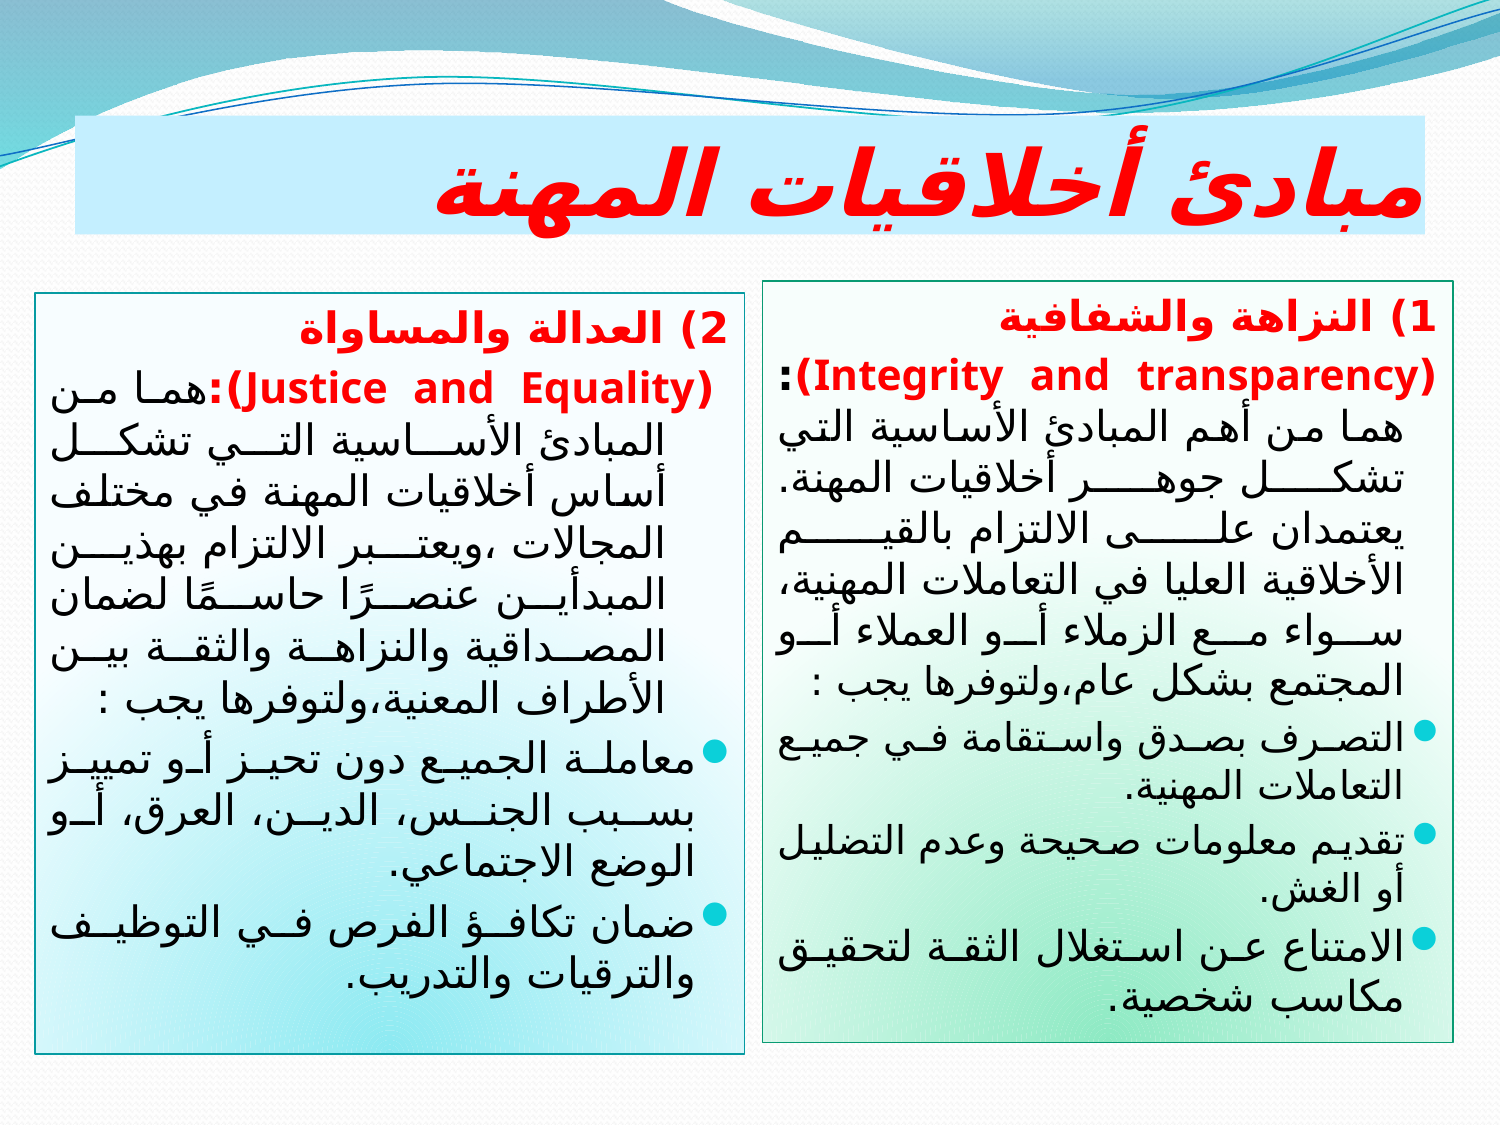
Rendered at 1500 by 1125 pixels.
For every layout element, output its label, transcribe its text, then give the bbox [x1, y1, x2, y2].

list 2) العدالة والمساواة (Justice and Equality):هما من المبادئ الأساسية التي تشكل أساس أخلاقيات المهنة في مختلف المجالات ،ويعتبر الالتزام بهذين المبدأين عنصرًا حاسمًا لضمان المصداقية والنزاهة والثقة بين الأطراف المعنية،ولتوفرها يجب : معاملة الجميع دون تحيز أو تمييز بسبب الجنس، الدين، العرق، أو الوضع الاجتماعي. ضمان تكافؤ الفرص في التوظيف والترقيات والتدريب. [34, 292, 745, 1055]
list 1) النزاهة والشفافية (Integrity and transparency): هما من أهم المبادئ الأساسية التي تشكل جوهر أخلاقيات المهنة. يعتمدان على الالتزام بالقيم الأخلاقية العليا في التعاملات المهنية، سواء مع الزملاء أو العملاء أو المجتمع بشكل عام،ولتوفرها يجب : التصرف بصدق واستقامة في جميع التعاملات المهنية. تقديم معلومات صحيحة وعدم التضليل أو الغش. الامتناع عن استغلال الثقة لتحقيق مكاسب شخصية. [762, 280, 1454, 1043]
title مبادئ أخلاقيات المهنة [75, 115, 1425, 235]
